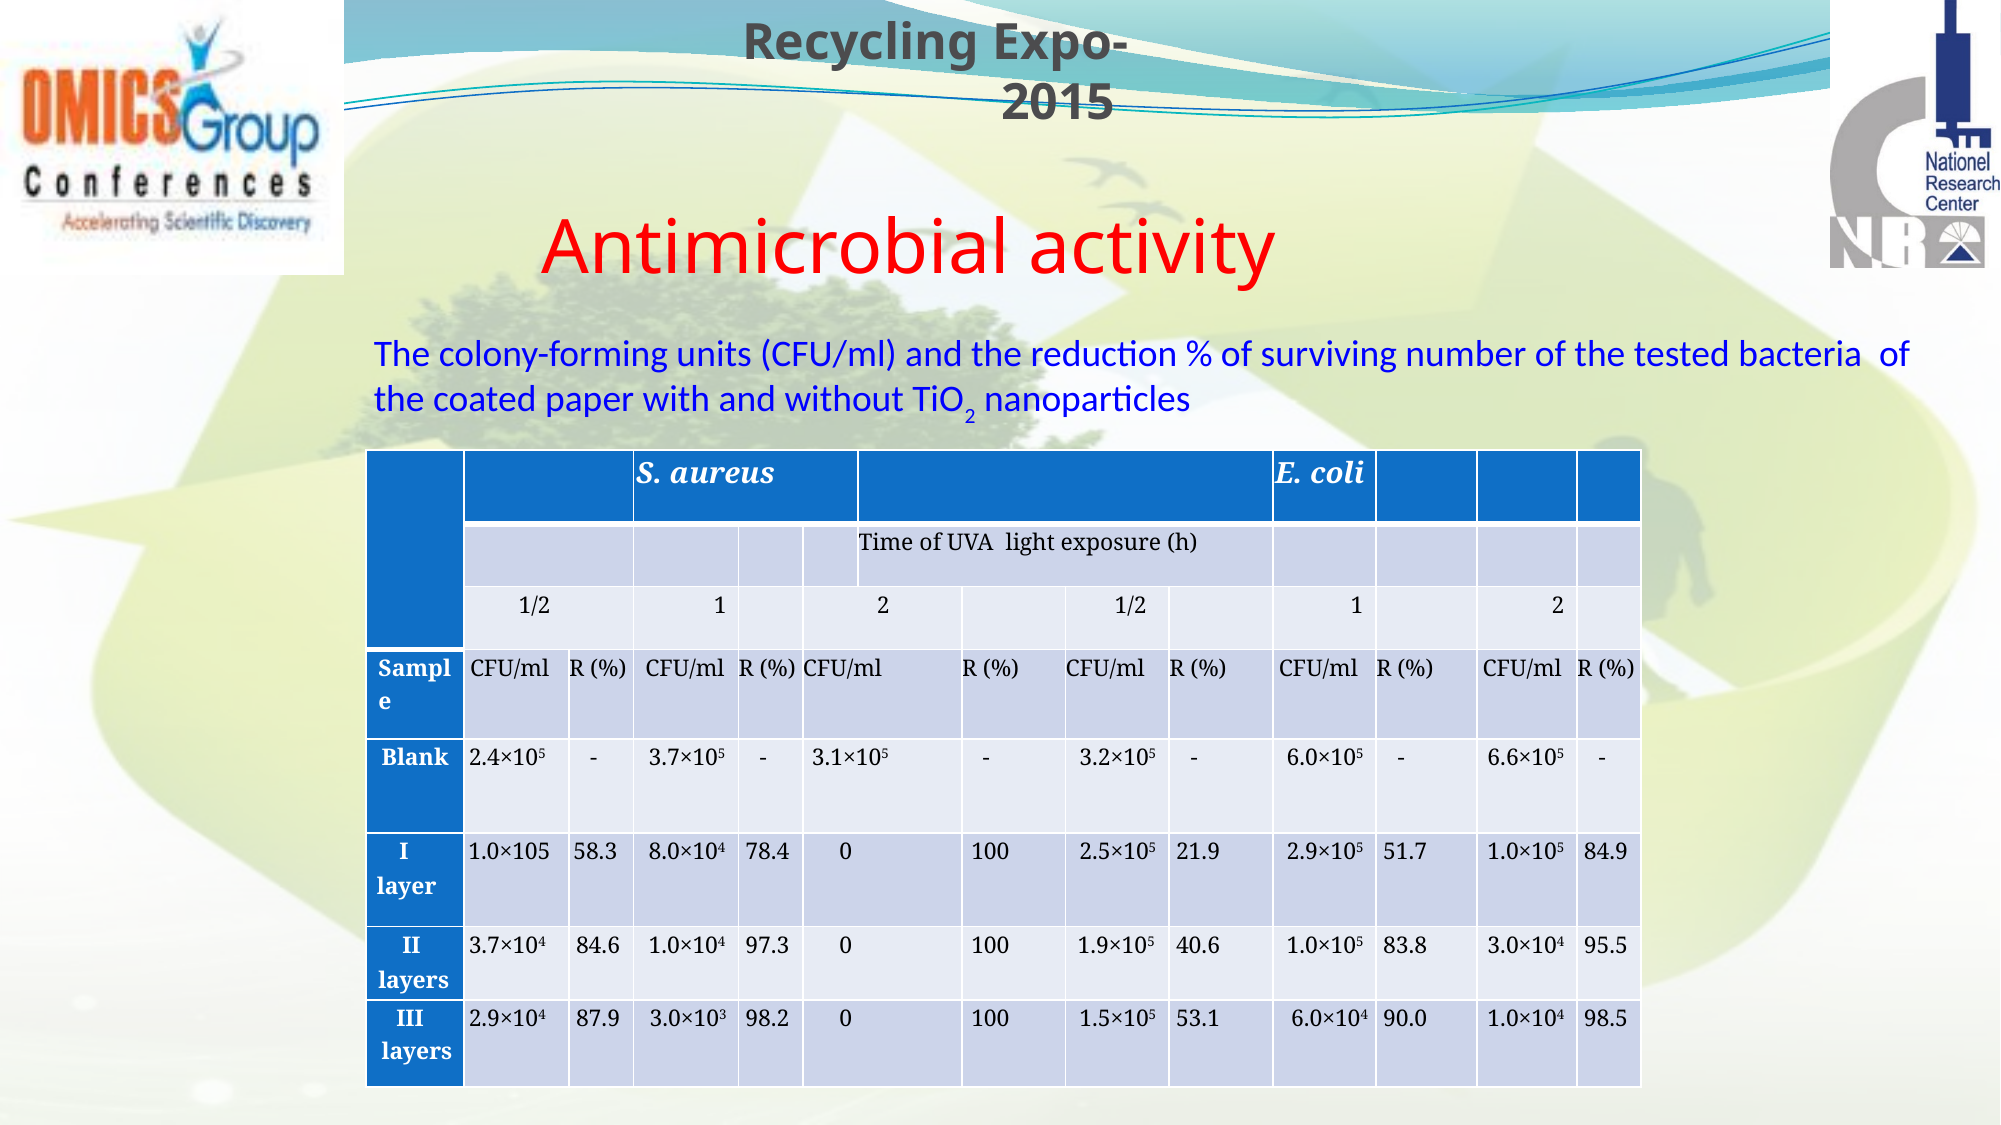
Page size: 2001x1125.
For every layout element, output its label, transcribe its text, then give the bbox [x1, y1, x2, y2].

table_header E. coli [1274, 451, 1375, 521]
picture [1830, 0, 2000, 268]
table_cell 83.8 [1377, 927, 1476, 999]
table_cell III layers [367, 1001, 463, 1086]
table_header [859, 451, 1272, 521]
table_cell 1.0×105 [465, 834, 568, 926]
table_cell CFU/ml [465, 650, 568, 738]
table_cell 3.1×105 [804, 740, 961, 832]
table_cell 100 [963, 927, 1065, 999]
table_cell R (%) [1170, 650, 1272, 738]
table_cell 95.5 [1578, 927, 1640, 999]
table_cell 0 [804, 834, 961, 926]
table_cell 1 [1274, 587, 1375, 649]
table_cell 6.0×105 [1274, 740, 1375, 832]
table_header [1478, 451, 1576, 521]
table_cell 3.7×104 [465, 927, 568, 999]
table_cell [1377, 587, 1476, 649]
table_cell 78.4 [739, 834, 802, 926]
table_cell 21.9 [1170, 834, 1272, 926]
table_cell [465, 527, 633, 586]
table_cell - [739, 740, 802, 832]
table_cell R (%) [963, 650, 1065, 738]
text_box Antimicrobial activity [526, 191, 1311, 297]
table_cell 97.3 [739, 927, 802, 999]
table_header [1377, 451, 1476, 521]
table_cell 98.5 [1578, 1001, 1640, 1086]
table_cell - [963, 740, 1065, 832]
table_cell Blank [367, 740, 463, 832]
table_cell Sample [367, 652, 463, 738]
table_cell - [570, 740, 633, 832]
table_cell [963, 587, 1065, 649]
table_cell CFU/ml [804, 650, 961, 738]
table_cell 1.5×105 [1066, 1001, 1168, 1086]
table_cell - [1170, 740, 1272, 832]
table_cell I layer [367, 834, 463, 926]
table_cell 1 [634, 587, 738, 649]
table_cell - [1578, 740, 1640, 832]
table_cell 1.0×104 [1478, 1001, 1576, 1086]
table_cell [634, 527, 738, 586]
table_cell 100 [963, 834, 1065, 926]
table_cell 3.0×103 [634, 1001, 738, 1086]
table_cell 58.3 [570, 834, 633, 926]
table_cell [739, 587, 802, 649]
table_cell 2.5×105 [1066, 834, 1168, 926]
table_cell [739, 527, 802, 586]
table_cell 87.9 [570, 1001, 633, 1086]
table_cell 6.6×105 [1478, 740, 1576, 832]
table_cell 2 [804, 587, 961, 649]
table_header [465, 451, 633, 521]
text_box The colony-forming units (CFU/ml) and the reduction % of surviving number of the tested bacteria of the coated paper with and without TiO2 nanoparticles [358, 321, 1930, 525]
table_cell 53.1 [1170, 1001, 1272, 1086]
table_cell [1578, 587, 1640, 649]
table_cell 84.9 [1578, 834, 1640, 926]
table_cell 8.0×104 [634, 834, 738, 926]
table_cell 2.9×105 [1274, 834, 1375, 926]
table_cell 0 [804, 1001, 961, 1086]
table_cell R (%) [739, 650, 802, 738]
table_cell R (%) [570, 650, 633, 738]
table_cell 1.9×105 [1066, 927, 1168, 999]
table_cell 100 [963, 1001, 1065, 1086]
table_cell 2.4×105 [465, 740, 568, 832]
table_cell CFU/ml [1274, 650, 1375, 738]
table_cell - [1377, 740, 1476, 832]
table_cell R (%) [1377, 650, 1476, 738]
table_cell CFU/ml [1478, 650, 1576, 738]
table_header [367, 451, 463, 647]
table_cell [804, 527, 857, 586]
table_cell 84.6 [570, 927, 633, 999]
table_cell [1274, 527, 1375, 586]
table_cell [1478, 527, 1576, 586]
table_cell 40.6 [1170, 927, 1272, 999]
table_cell 98.2 [739, 1001, 802, 1086]
table_header [1578, 451, 1640, 521]
text_box Recycling Expo-2015 [642, 0, 1144, 137]
table_cell 2.9×104 [465, 1001, 568, 1086]
table_cell 1/2 [465, 587, 633, 649]
table_cell 2 [1478, 587, 1576, 649]
table_cell 3.7×105 [634, 740, 738, 832]
table_cell 1.0×105 [1274, 927, 1375, 999]
table_cell Time of UVA light exposure (h) [859, 527, 1272, 586]
table_cell 0 [804, 927, 961, 999]
table_cell [1377, 527, 1476, 586]
table_cell CFU/ml [634, 650, 738, 738]
table_cell 6.0×104 [1274, 1001, 1375, 1086]
table_cell R (%) [1578, 650, 1640, 738]
table_cell II layers [367, 927, 463, 999]
table_cell 1.0×105 [1478, 834, 1576, 926]
table_cell [1170, 587, 1272, 649]
table_header S. aureus [634, 451, 857, 521]
table_cell 1/2 [1066, 587, 1168, 649]
table_cell 1.0×104 [634, 927, 738, 999]
table_cell 90.0 [1377, 1001, 1476, 1086]
table_cell [1578, 527, 1640, 586]
picture [0, 0, 344, 275]
table_cell 3.2×105 [1066, 740, 1168, 832]
table_cell 3.0×104 [1478, 927, 1576, 999]
table_cell 51.7 [1377, 834, 1476, 926]
table_cell CFU/ml [1066, 650, 1168, 738]
